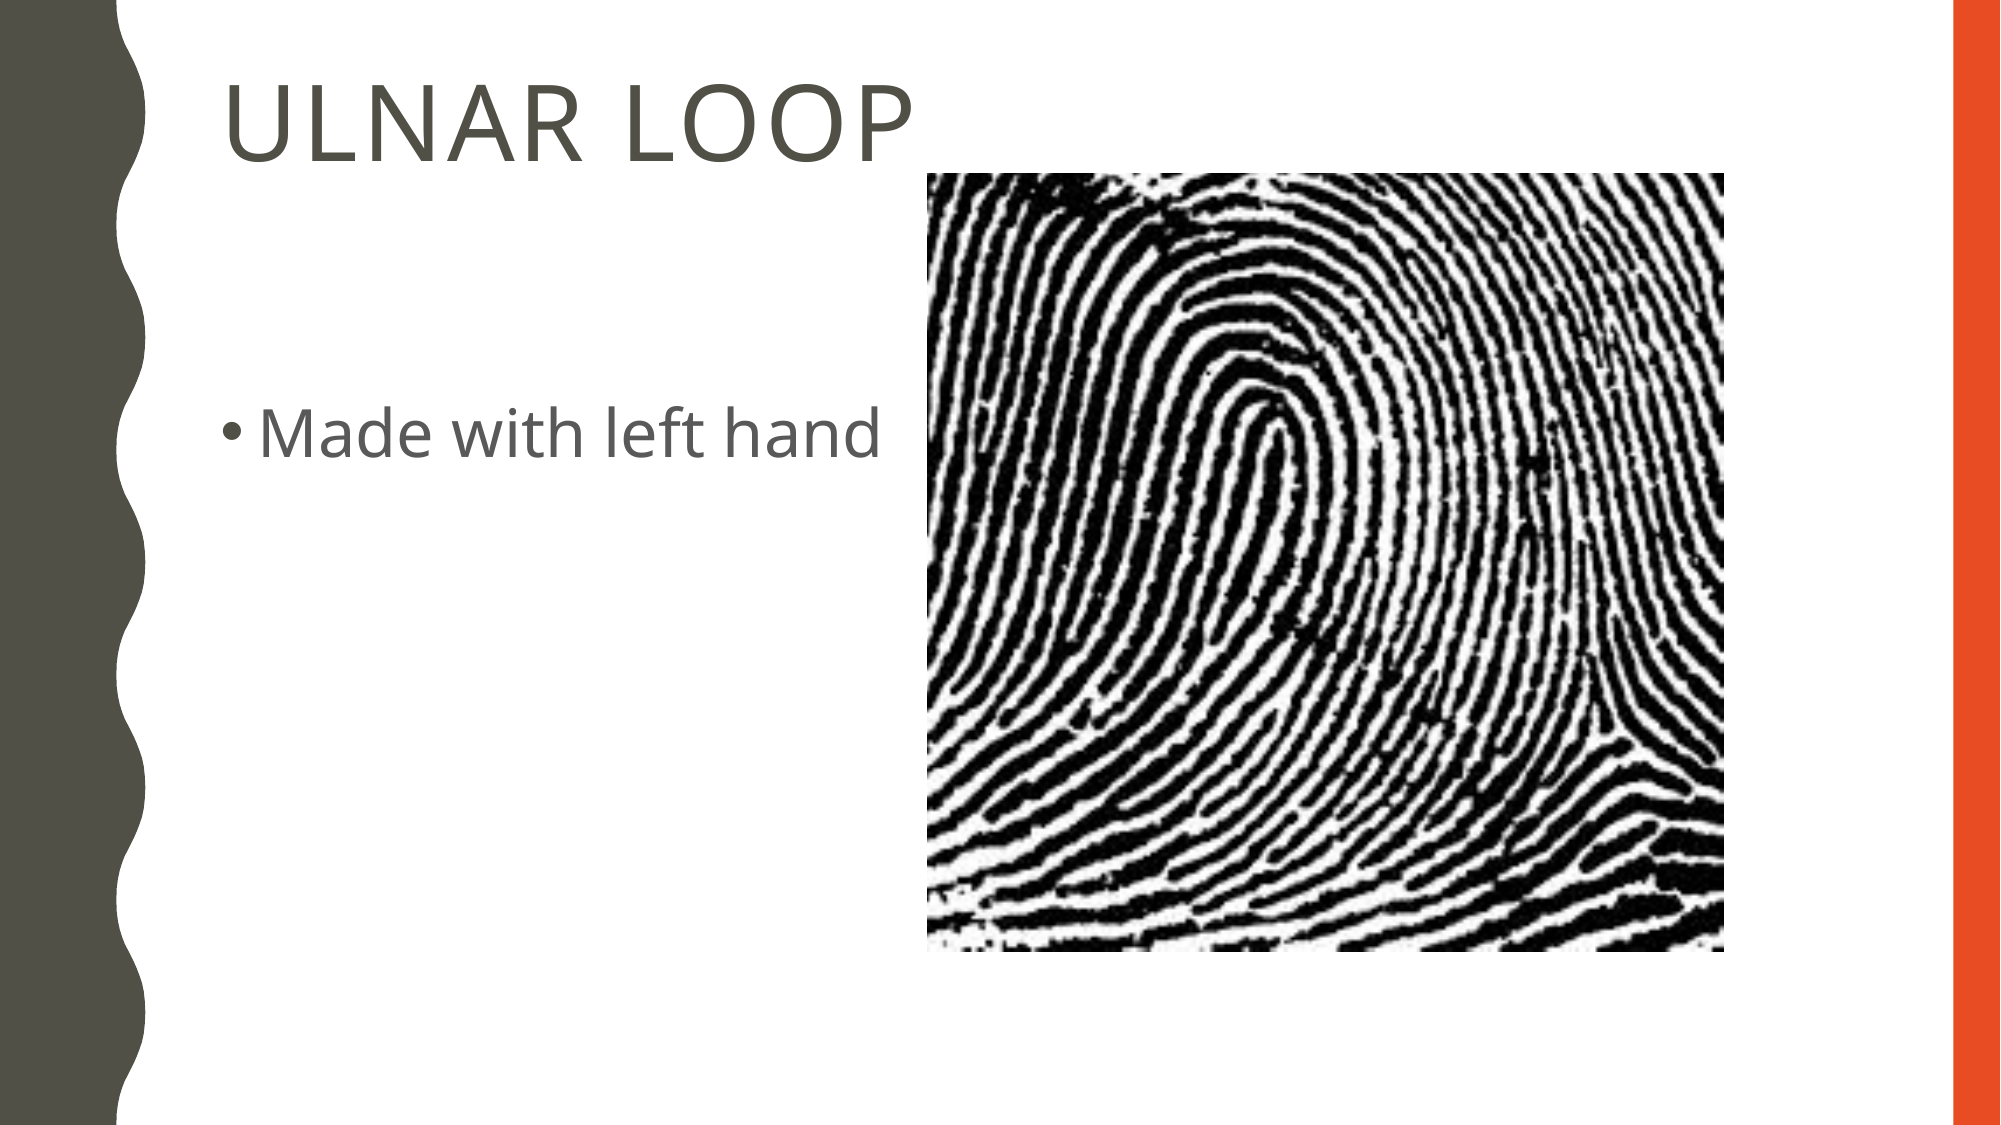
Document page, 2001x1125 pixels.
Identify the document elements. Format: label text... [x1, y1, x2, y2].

picture [927, 173, 1724, 952]
title Ulnar Loop [205, 62, 1875, 308]
list Made with left hand [205, 375, 1875, 965]
